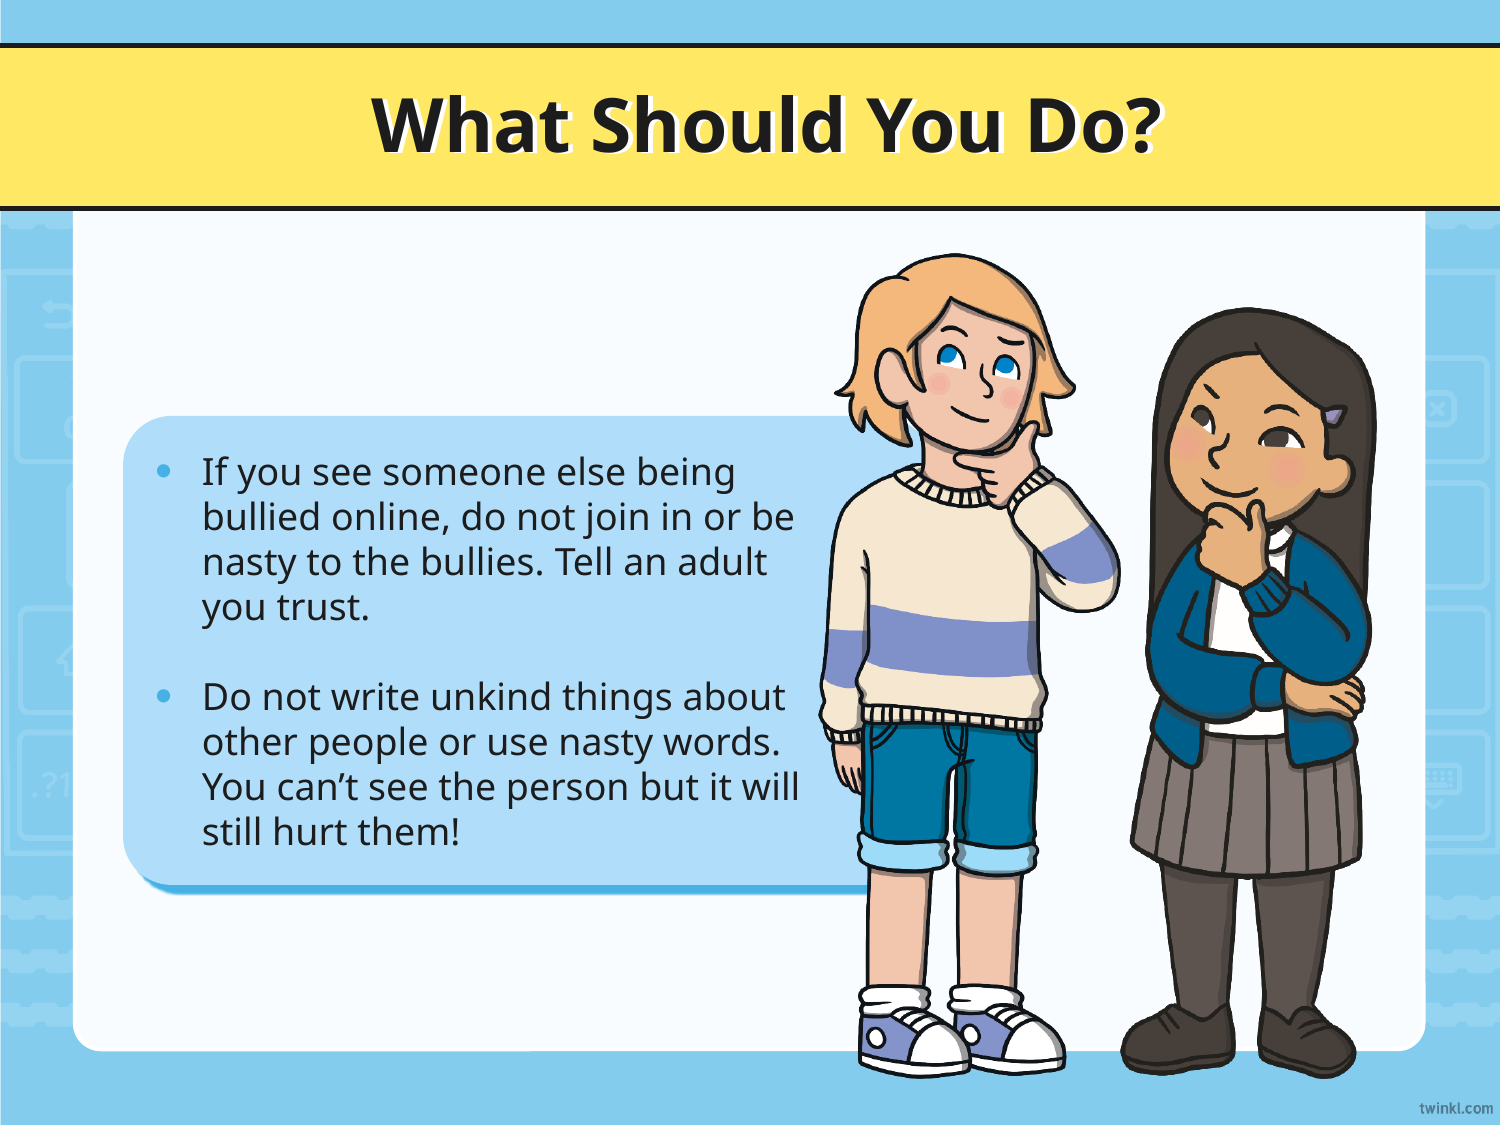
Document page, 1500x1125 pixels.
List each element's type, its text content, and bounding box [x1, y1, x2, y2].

text_box If you see someone else being bullied online, do not join in or be nasty to the bullies. Tell an adult you trust. Do not write unkind things about other people or use nasty words. You can’t see the person but it will still hurt them! [123, 415, 817, 885]
picture [0, 0, 1500, 45]
picture [0, 210, 1500, 1125]
text_box [0, 45, 1500, 210]
text_box What Should You Do? [123, 92, 1412, 165]
